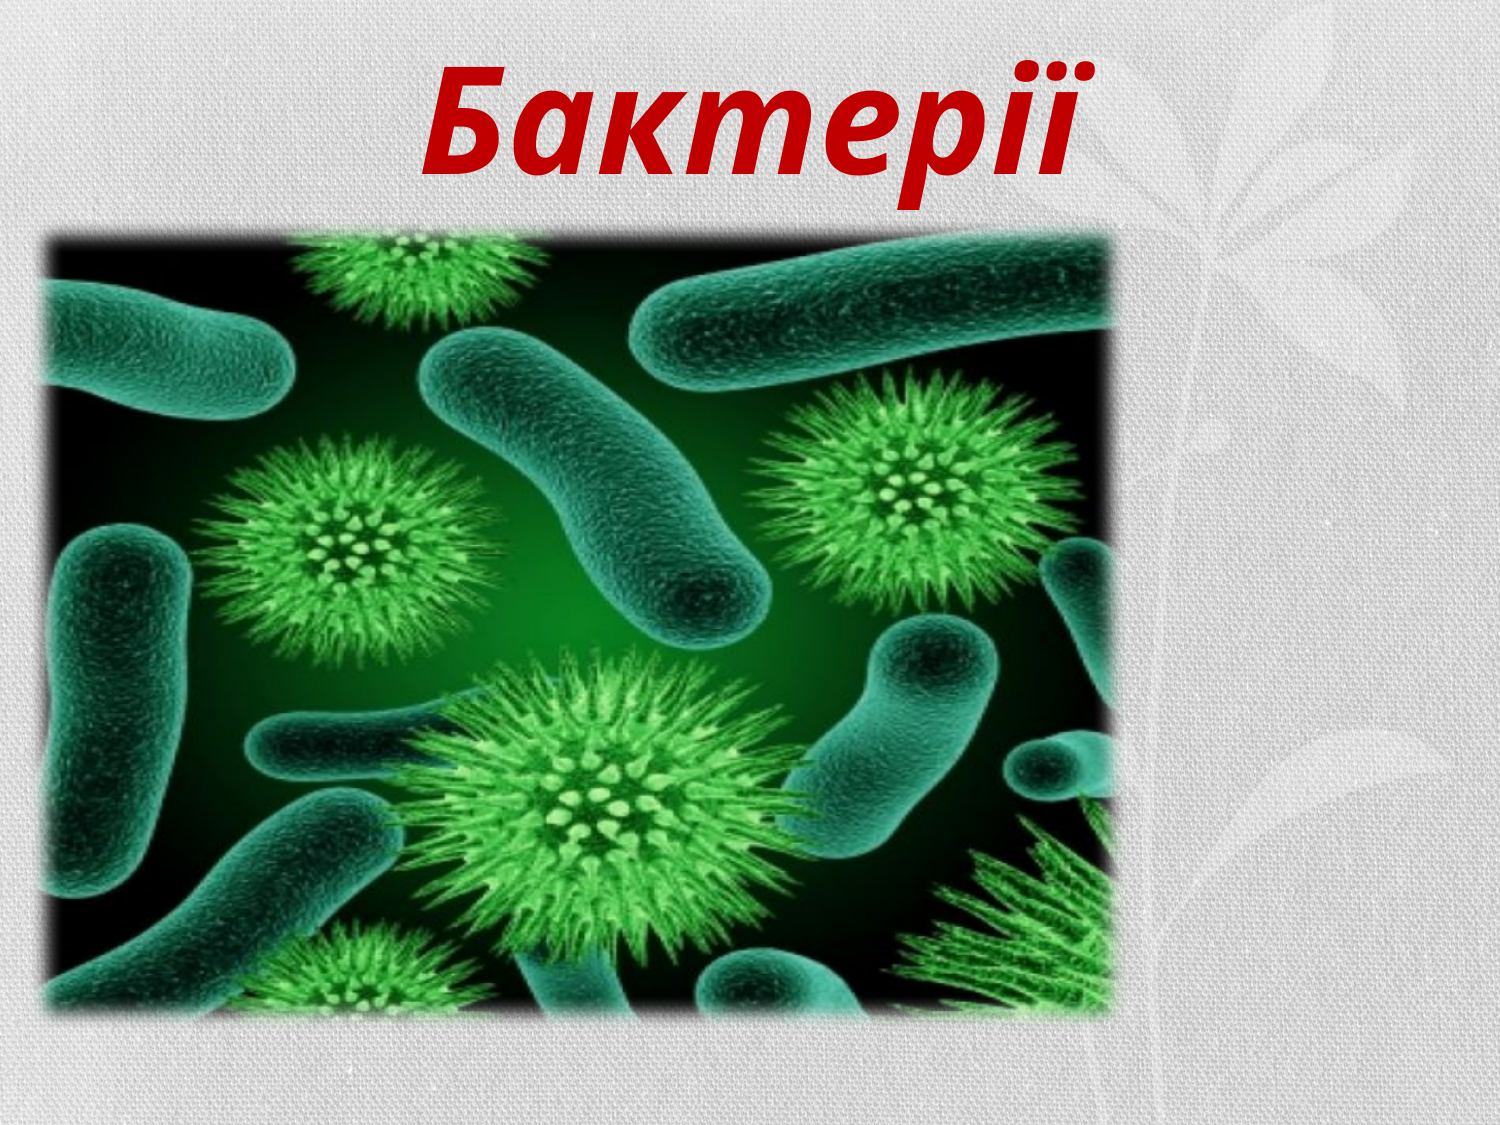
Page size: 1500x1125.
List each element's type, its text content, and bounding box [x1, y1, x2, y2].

title Бактерії [45, 37, 1455, 213]
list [29, 219, 1129, 1030]
